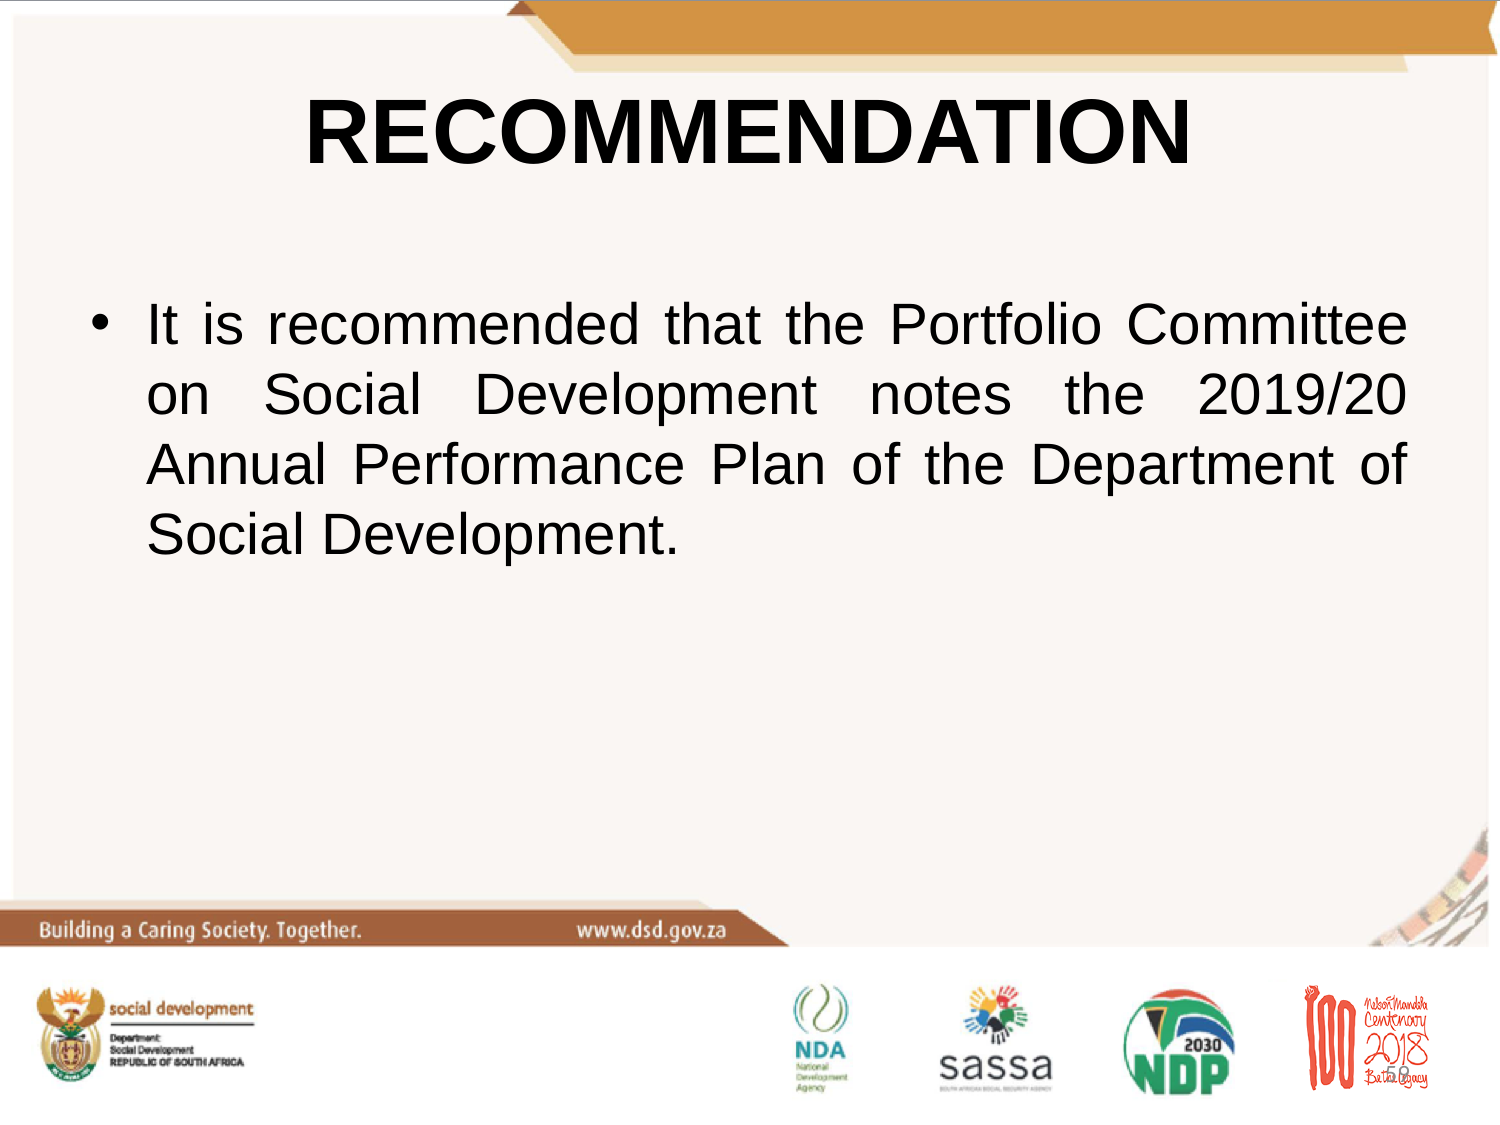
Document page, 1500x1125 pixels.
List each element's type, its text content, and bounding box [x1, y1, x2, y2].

text_box [35, 0, 1500, 66]
slide_number 59 [1074, 1042, 1425, 1103]
picture [0, 0, 1500, 1125]
list It is recommended that the Portfolio Committee on Social Development notes the 2019/20 Annual Performance Plan of the Department of Social Development. [75, 278, 1425, 1022]
title RECOMMENDATION [75, 45, 1425, 209]
